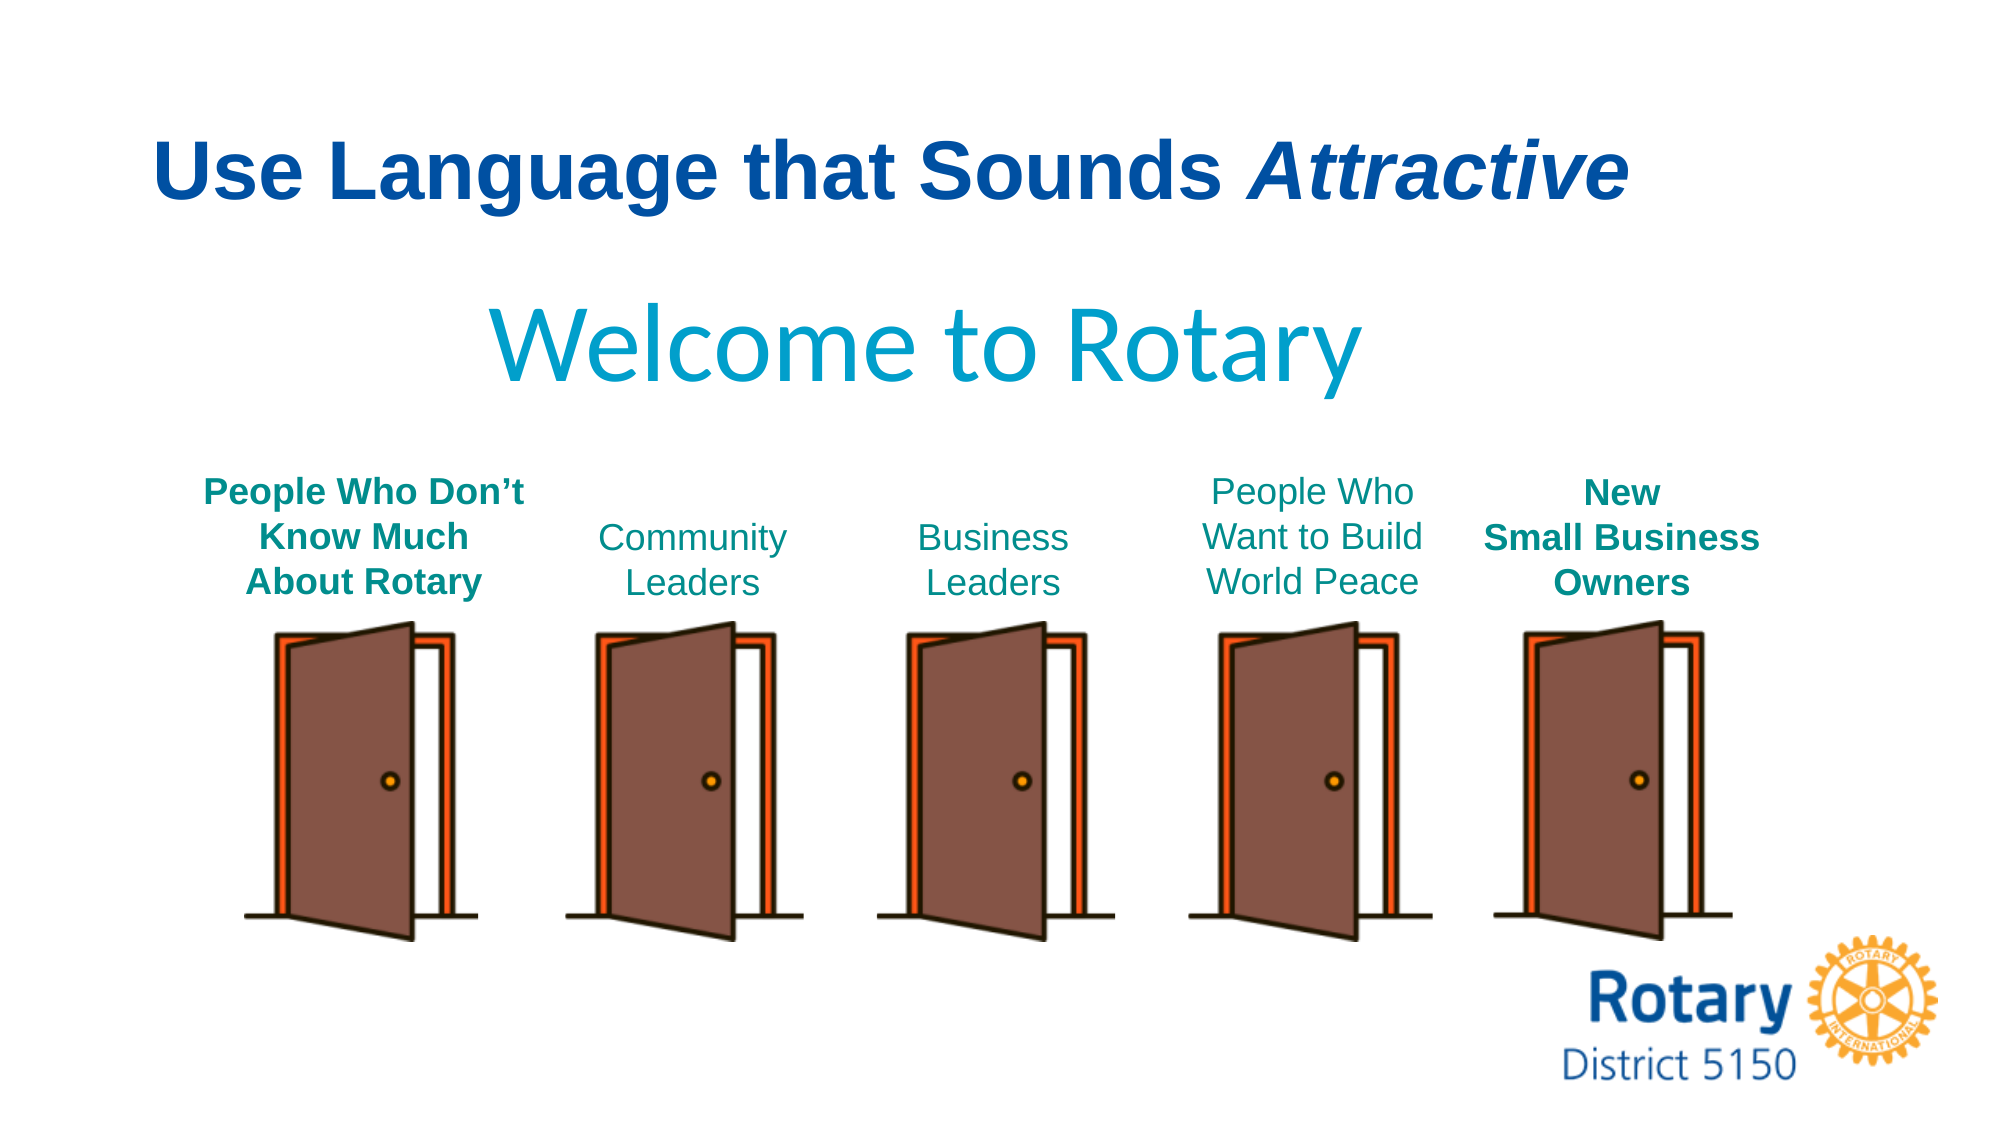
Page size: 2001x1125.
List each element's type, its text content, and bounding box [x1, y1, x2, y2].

picture [1493, 620, 1938, 1092]
picture [1188, 621, 1433, 942]
picture [243, 621, 479, 942]
picture [565, 621, 804, 942]
text_box Welcome to Rotary [473, 260, 1380, 411]
text_box Use Language that Sounds Attractive [137, 109, 1863, 261]
text_box People Who Want to Build World Peace [1162, 432, 1463, 637]
text_box Business Leaders [897, 495, 1090, 621]
picture [876, 621, 1116, 942]
text_box New Small Business Owners [1462, 433, 1782, 638]
text_box People Who Don’t Know Much About Rotary [188, 432, 540, 637]
text_box Community Leaders [575, 495, 810, 621]
